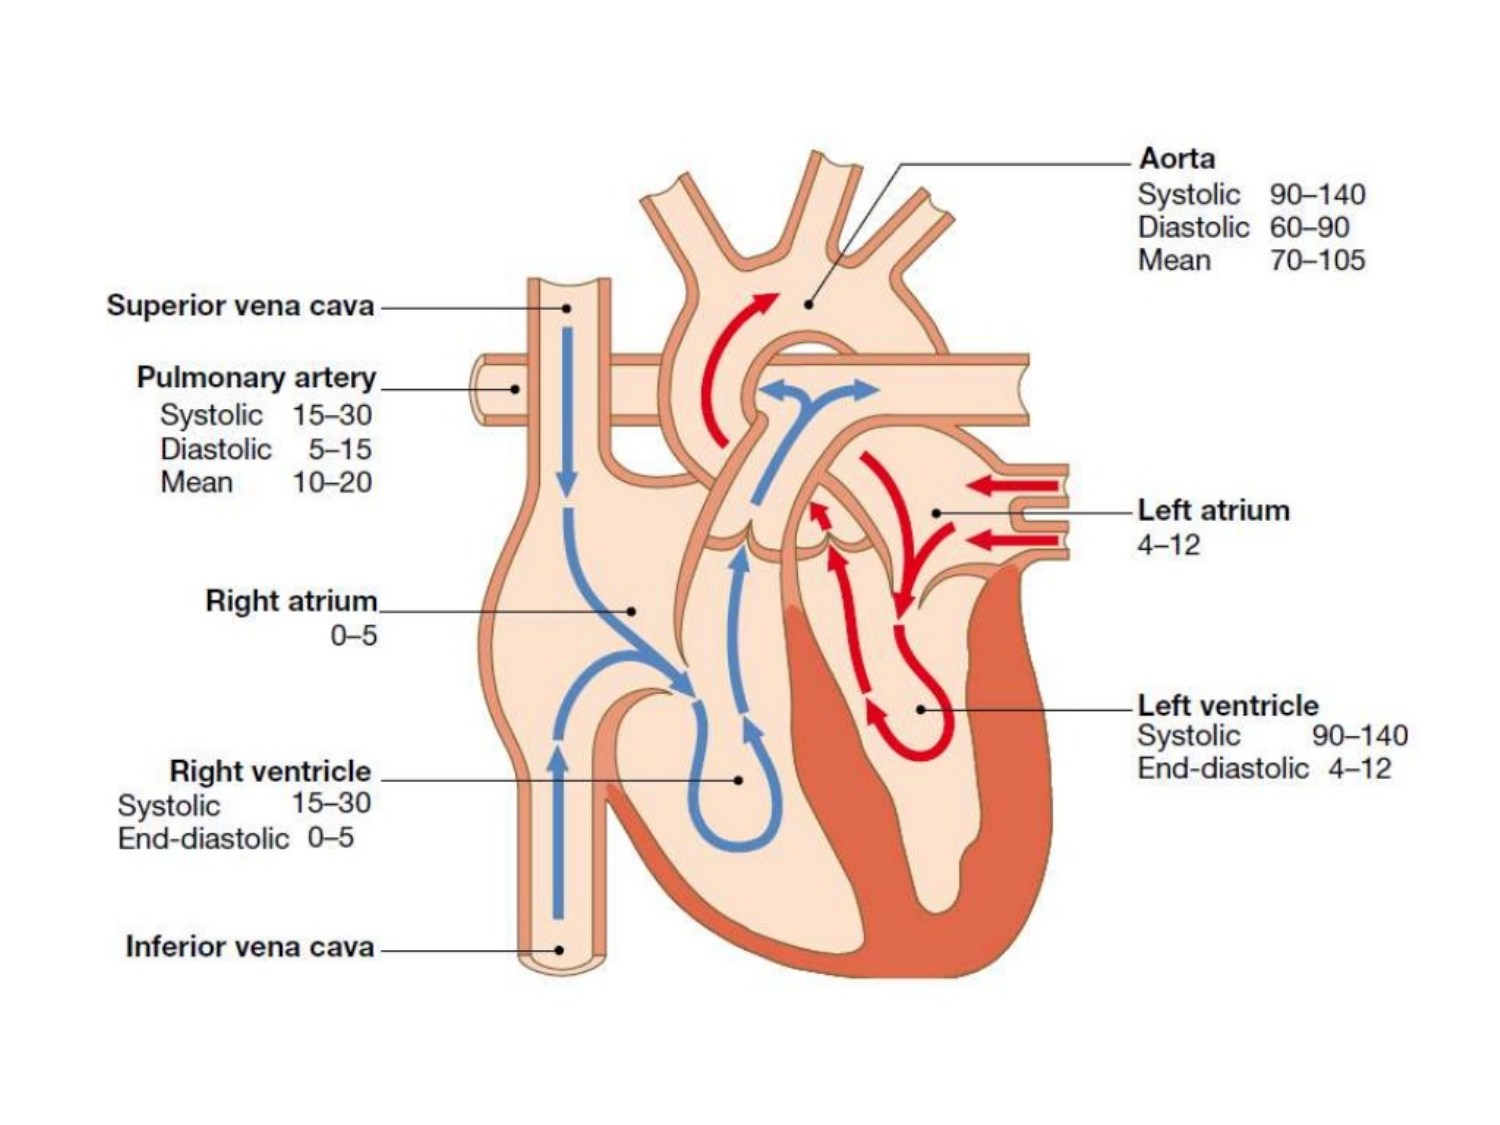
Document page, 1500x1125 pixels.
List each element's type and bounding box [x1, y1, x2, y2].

list [0, 0, 1500, 1125]
